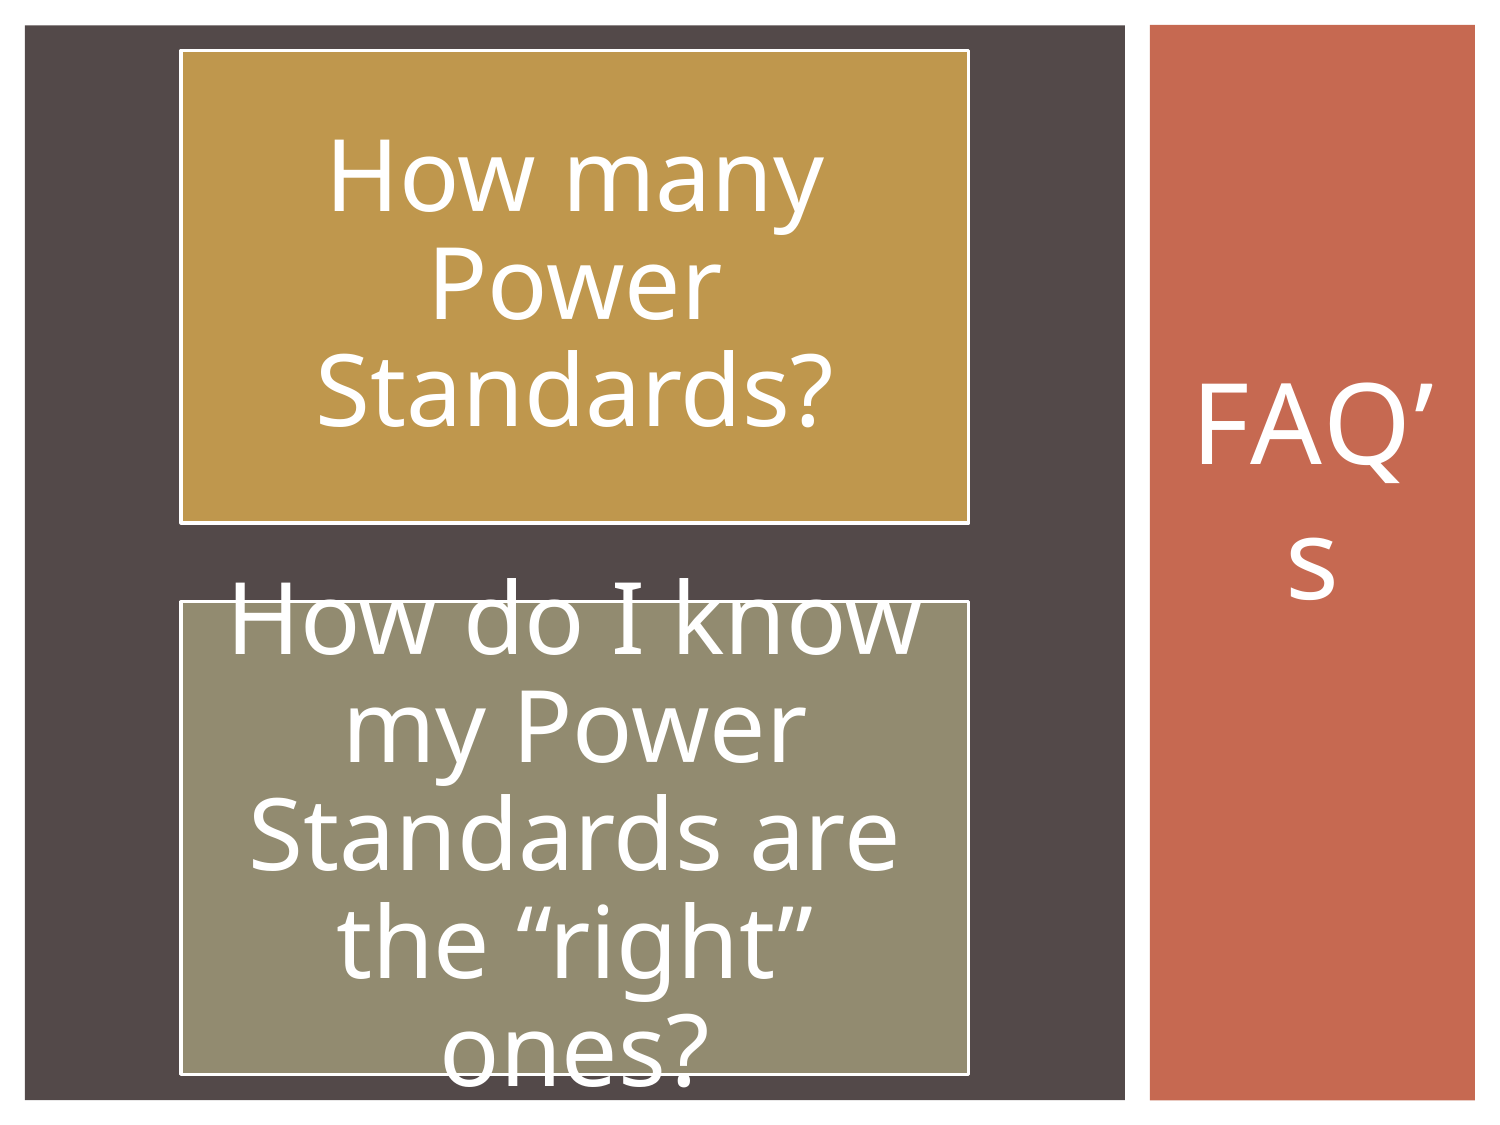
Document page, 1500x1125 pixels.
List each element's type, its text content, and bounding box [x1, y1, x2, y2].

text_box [62, 49, 1088, 1076]
subtitle FAQ’s [1149, 336, 1475, 637]
